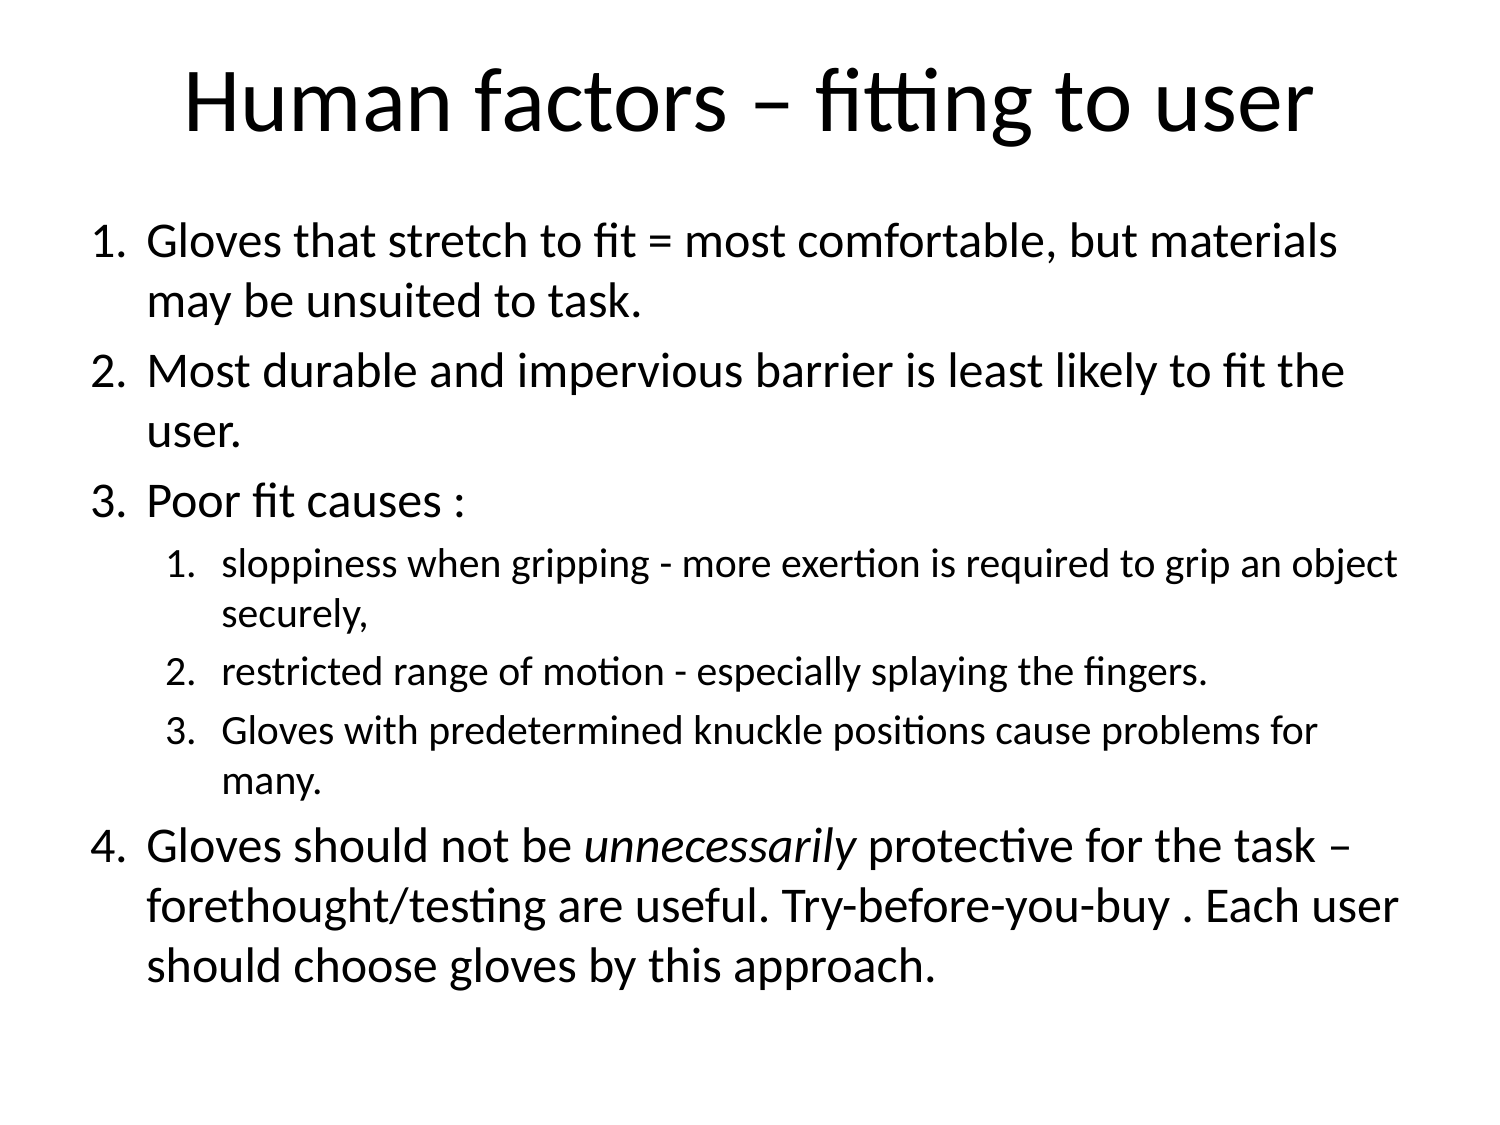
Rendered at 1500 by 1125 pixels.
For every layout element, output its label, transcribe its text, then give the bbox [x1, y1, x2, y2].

list Gloves that stretch to fit = most comfortable, but materials may be unsuited to task. Most durable and impervious barrier is least likely to fit the user. Poor fit causes : sloppiness when gripping - more exertion is required to grip an object securely, restricted range of motion - especially splaying the fingers. Gloves with predetermined knuckle positions cause problems for many. Gloves should not be unnecessarily protective for the task – forethought/testing are useful. Try-before-you-buy . Each user should choose gloves by this approach. [75, 200, 1425, 1001]
title Human factors – fitting to user [75, 1, 1425, 189]
